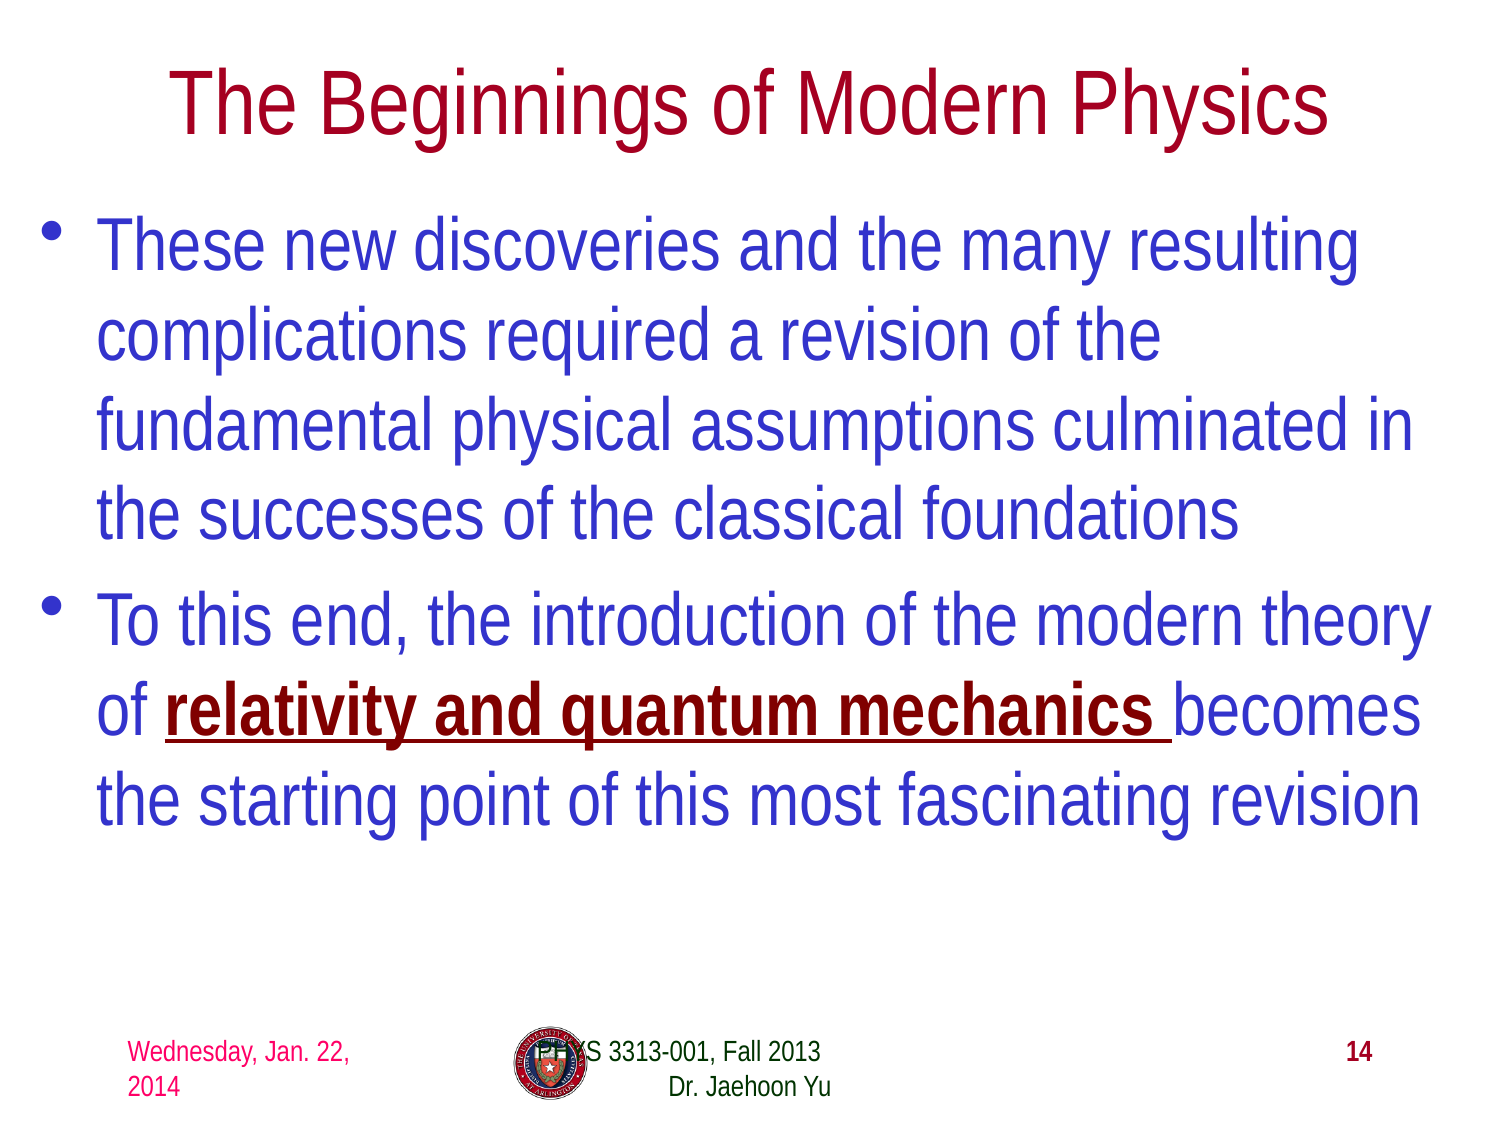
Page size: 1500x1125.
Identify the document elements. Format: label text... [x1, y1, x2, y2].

title The Beginnings of Modern Physics [74, 45, 1426, 151]
slide_number 14 [1074, 1024, 1388, 1101]
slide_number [112, 1024, 426, 1101]
list These new discoveries and the many resulting complications required a revision of the fundamental physical assumptions culminated in the successes of the classical foundations To this end, the introduction of the modern theory of relativity and quantum mechanics becomes the starting point of this most fascinating revision [24, 187, 1463, 1026]
footer PHYS 3313-001, Fall 2013 Dr. Jaehoon Yu [512, 1024, 988, 1101]
